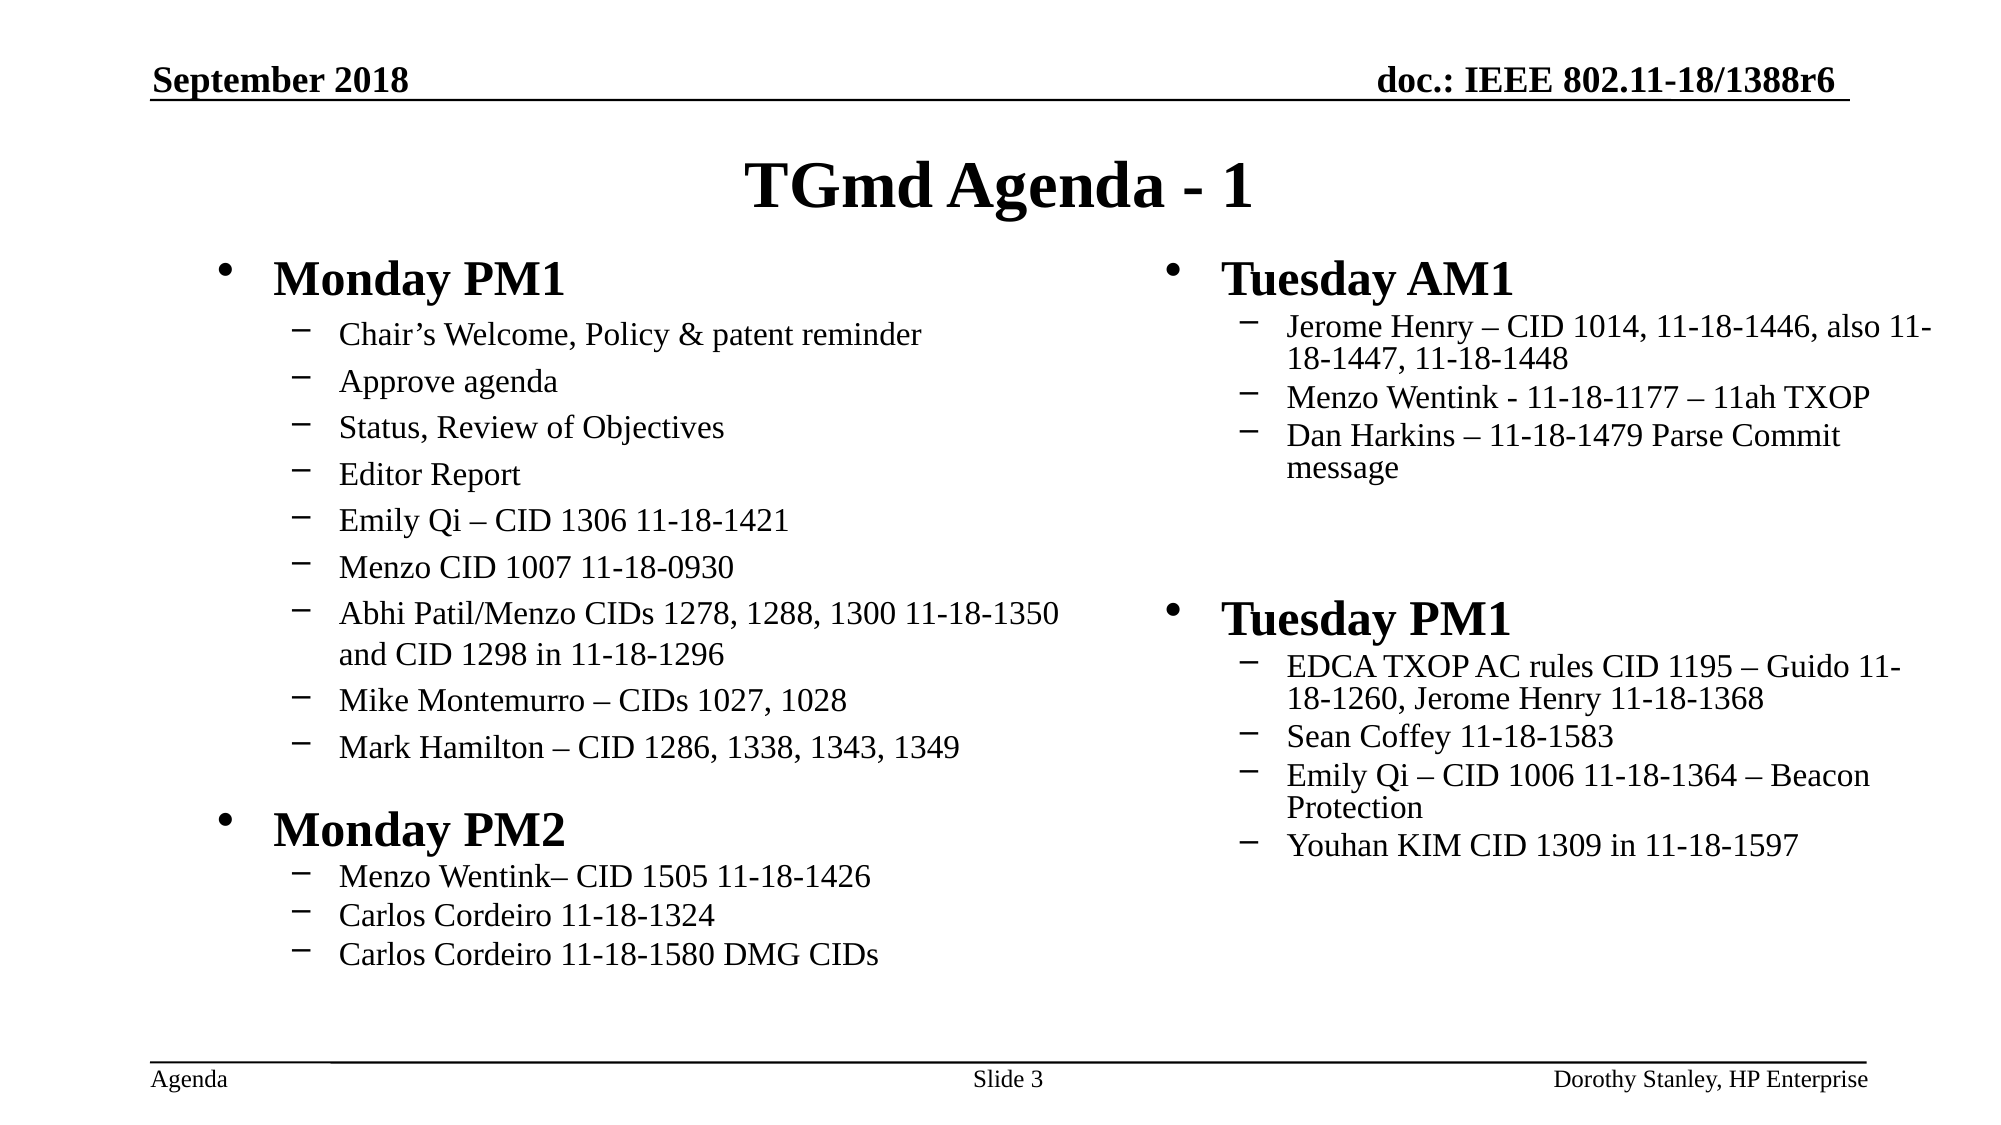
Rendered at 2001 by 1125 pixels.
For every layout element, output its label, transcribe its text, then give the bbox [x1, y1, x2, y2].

text_box Monday PM2 Menzo Wentink– CID 1505 11-18-1426 Carlos Cordeiro 11-18-1324 Carlos Cordeiro 11-18-1580 DMG CIDs [202, 800, 1077, 1013]
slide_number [152, 54, 567, 100]
footer Dorothy Stanley, HP Enterprise [1549, 1062, 1869, 1093]
title TGmd Agenda - 1 [362, 112, 1638, 250]
slide_number Slide 3 [972, 1062, 1044, 1093]
text_box Monday PM1 Chair’s Welcome, Policy & patent reminder Approve agenda Status, Review of Objectives Editor Report Emily Qi – CID 1306 11-18-1421 Menzo CID 1007 11-18-0930 Abhi Patil/Menzo CIDs 1278, 1288, 1300 11-18-1350 and CID 1298 in 11-18-1296 Mike Montemurro – CIDs 1027, 1028 Mark Hamilton – CID 1286, 1338, 1343, 1349 [201, 249, 1115, 801]
text_box Tuesday AM1 Jerome Henry – CID 1014, 11-18-1446, also 11-18-1447, 11-18-1448 Menzo Wentink - 11-18-1177 – 11ah TXOP Dan Harkins – 11-18-1479 Parse Commit message [1149, 249, 1975, 563]
text_box Tuesday PM1 EDCA TXOP AC rules CID 1195 – Guido 11-18-1260, Jerome Henry 11-18-1368 Sean Coffey 11-18-1583 Emily Qi – CID 1006 11-18-1364 – Beacon Protection Youhan KIM CID 1309 in 11-18-1597 [1149, 589, 1950, 899]
